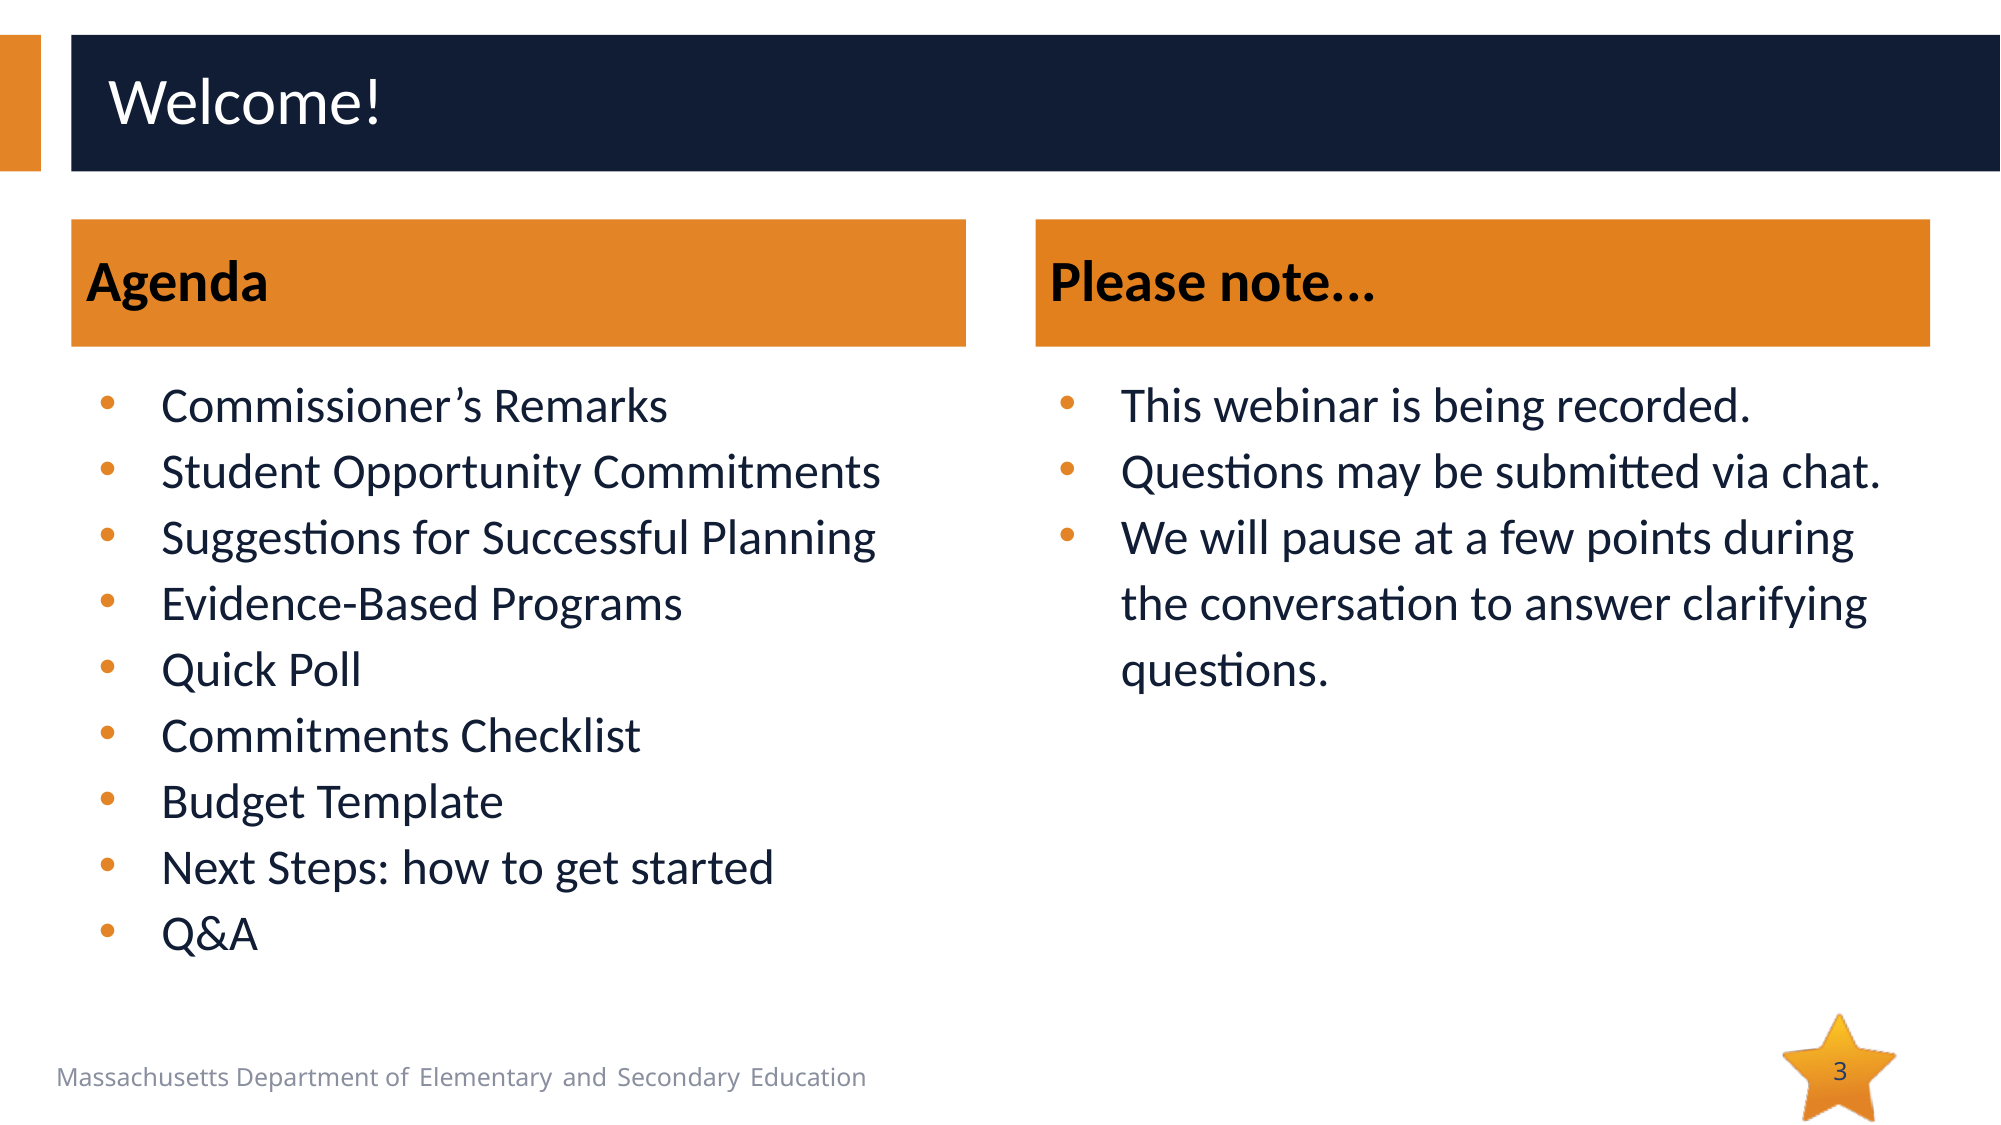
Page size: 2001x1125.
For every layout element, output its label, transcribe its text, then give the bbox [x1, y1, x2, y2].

list Please note... [1035, 219, 1931, 347]
slide_number 3 [1412, 1042, 1863, 1103]
list Agenda [71, 219, 966, 347]
list Commissioner’s Remarks Student Opportunity Commitments Suggestions for Successful Planning Evidence-Based Programs Quick Poll Commitments Checklist Budget Template Next Steps: how to get started Q&A [71, 359, 966, 983]
picture [1773, 1000, 1909, 1125]
text_box This webinar is being recorded. Questions may be submitted via chat. We will pause at a few points during the conversation to answer clarifying questions. [1030, 359, 1926, 983]
title Welcome! [93, 47, 1969, 159]
